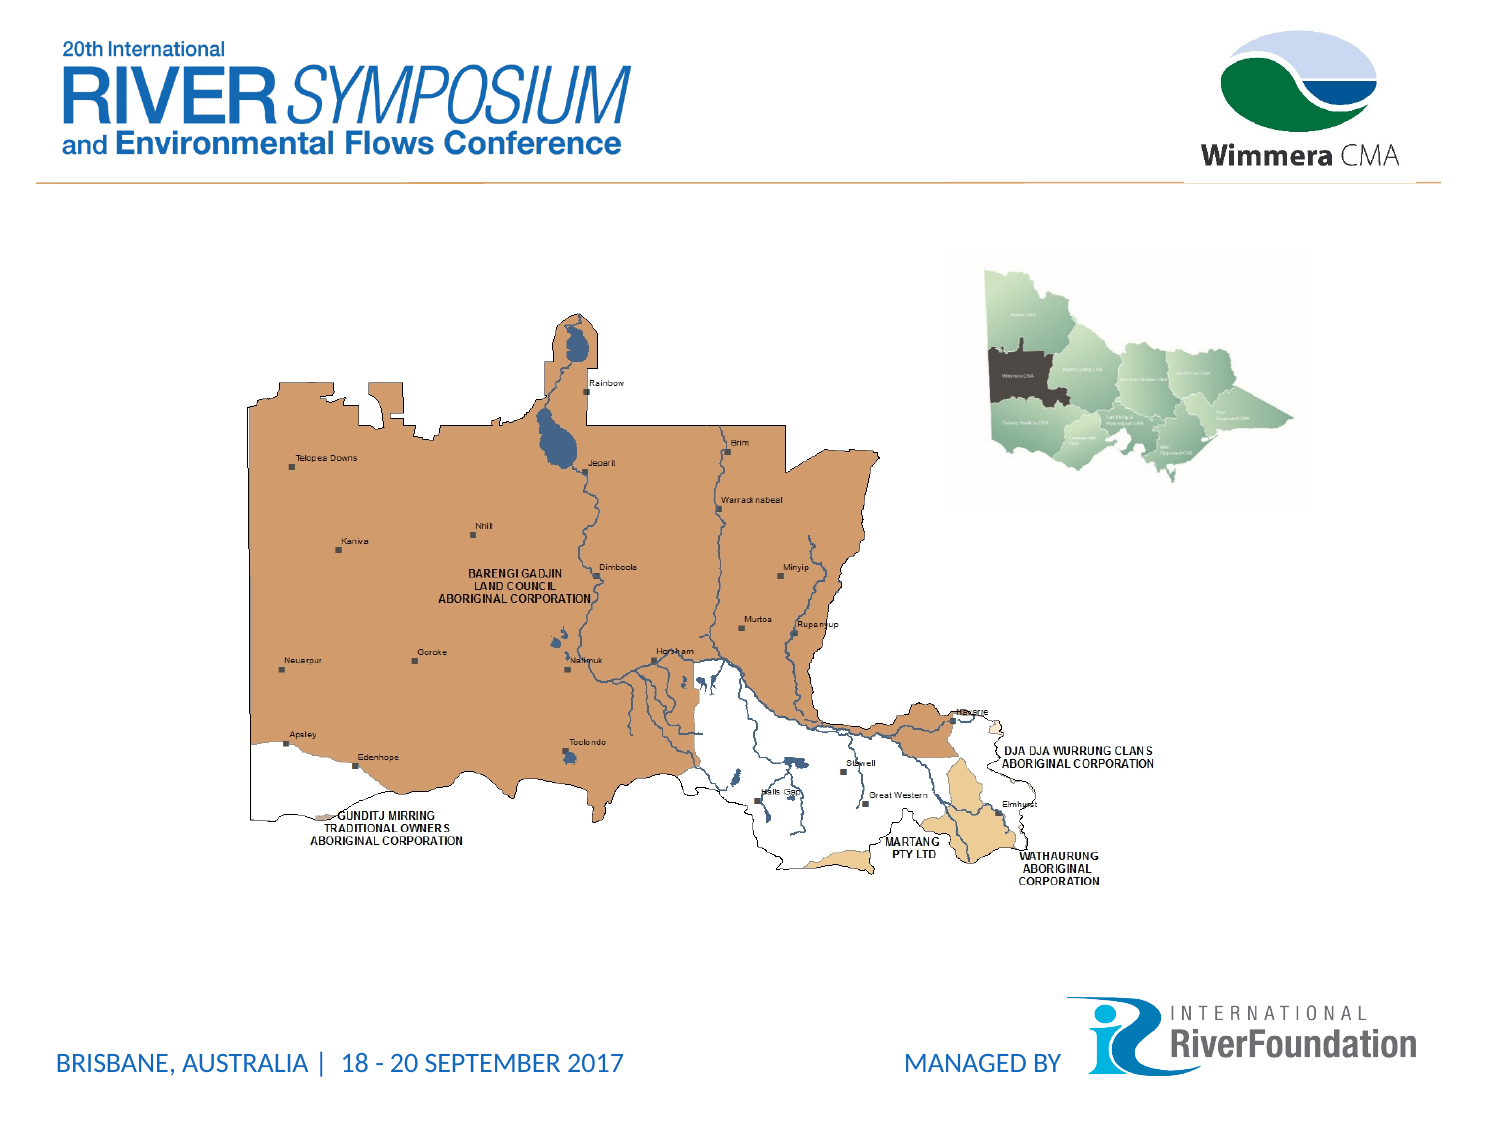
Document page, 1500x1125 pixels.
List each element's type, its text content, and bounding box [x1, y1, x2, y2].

picture [193, 251, 1312, 970]
text_box MANAGED BY [889, 1036, 1100, 1086]
picture [1067, 997, 1139, 1076]
picture [30, 27, 661, 179]
picture [1184, 13, 1416, 183]
picture [1127, 997, 1416, 1076]
text_box BRISBANE, AUSTRALIA | 18 - 20 SEPTEMBER 2017 [40, 1036, 713, 1086]
picture [1109, 1031, 1118, 1062]
